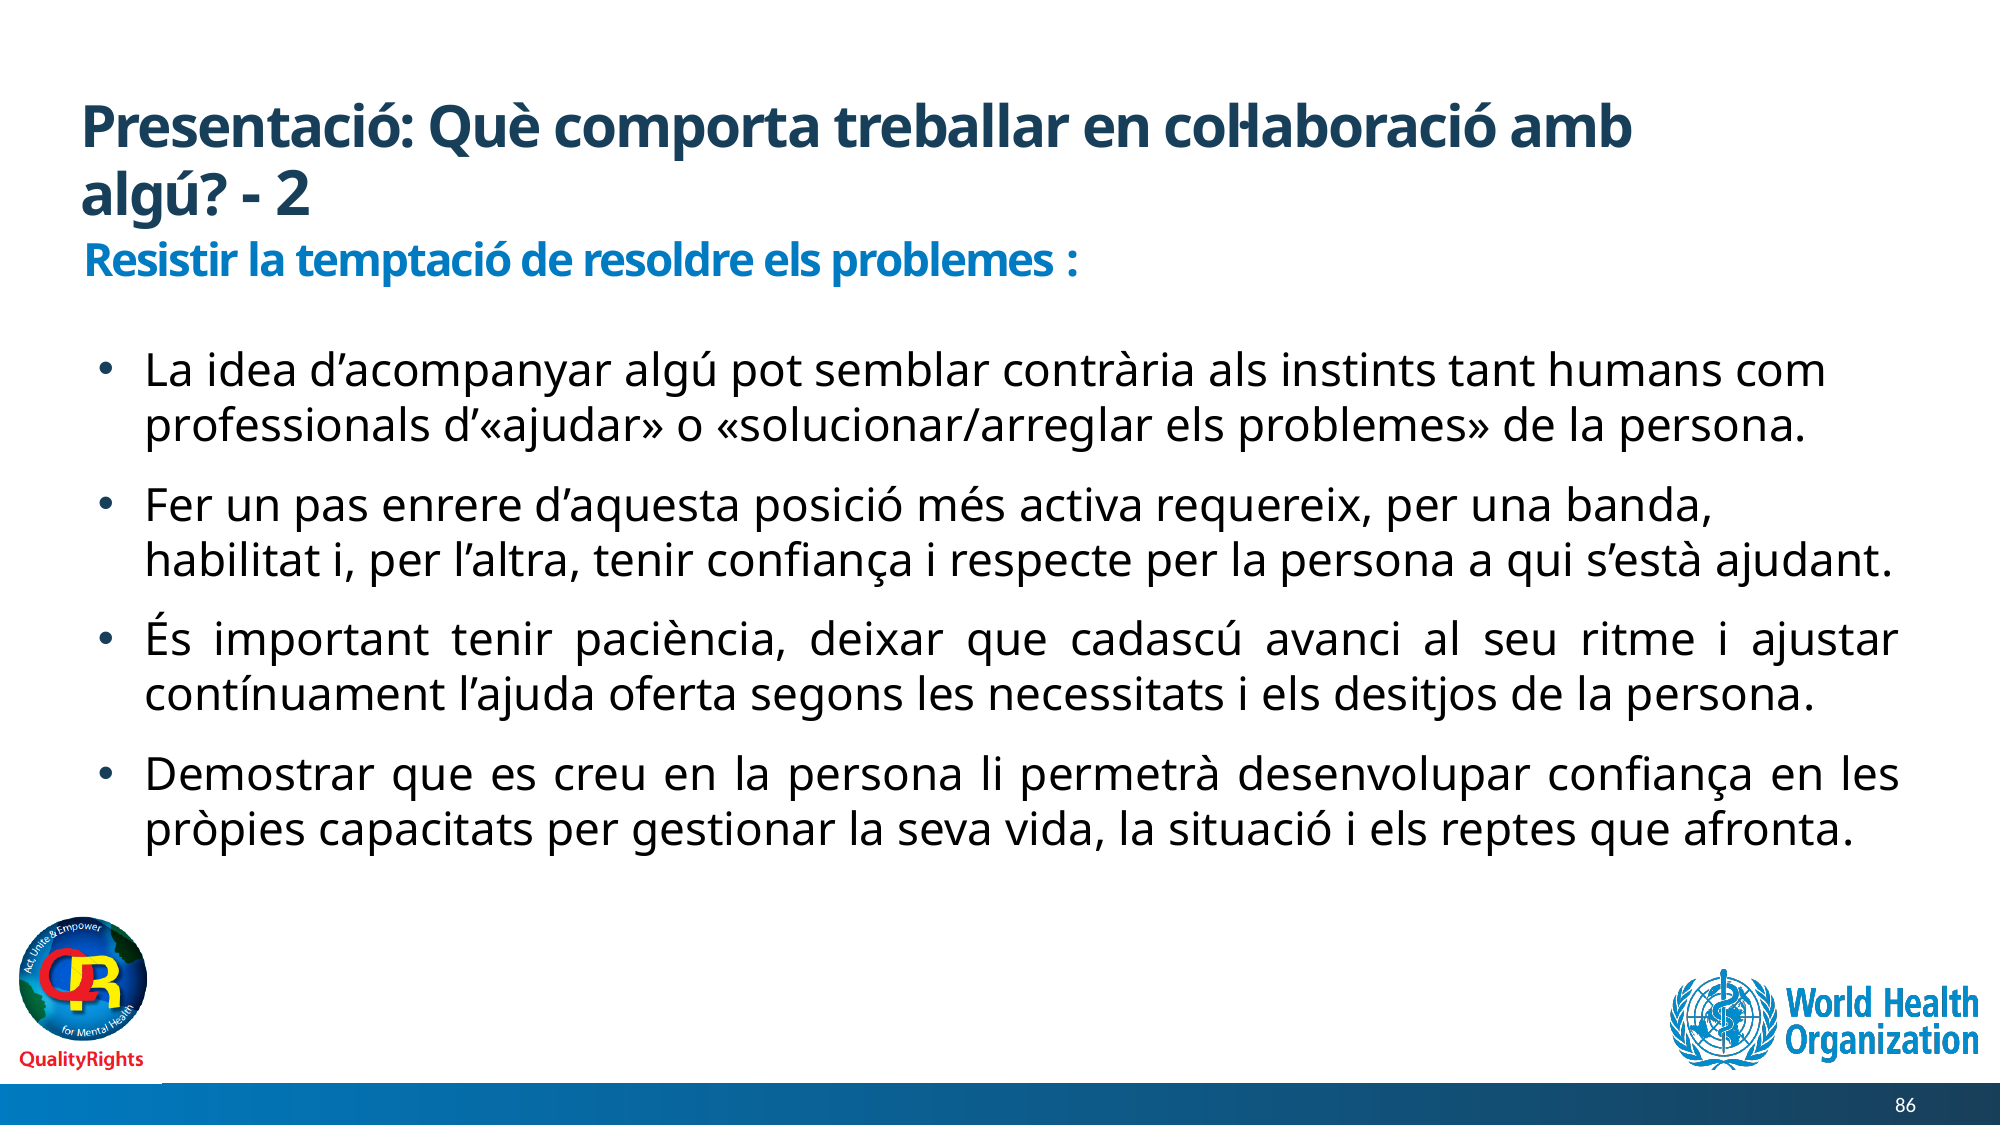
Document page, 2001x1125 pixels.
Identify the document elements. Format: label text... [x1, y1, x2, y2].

picture [1744, 1003, 1751, 1016]
picture [1805, 987, 1811, 1002]
picture [1711, 995, 1721, 1004]
picture [1706, 1038, 1722, 1046]
picture [1792, 987, 1797, 1004]
picture [1698, 1047, 1750, 1060]
picture [1692, 1031, 1700, 1042]
picture [1747, 992, 1758, 1016]
picture [1701, 1042, 1722, 1054]
picture [1891, 987, 1897, 999]
picture [1711, 1031, 1722, 1038]
picture [0, 899, 162, 1084]
picture [1821, 1000, 1826, 1012]
picture [1747, 1019, 1758, 1041]
list La idea d’acompanyar algú pot semblar contrària als instints tant humans com professionals d’«ajudar» o «solucionar/arreglar els problemes» de la persona. Fer un pas enrere d’aquesta posició més activa requereix, per una banda, habilitat i, per l’altra, tenir confiança i respecte per la persona a qui s’està ajudant. És important tenir paciència, deixar que cadascú avanci al seu ritme i ajustar contínuament l’ajuda oferta segons les necessitats i els desitjos de la persona. Demostrar que es creu en la persona li permetrà desenvolupar confiança en les pròpies capacitats per gestionar la seva vida, la situació i els reptes que afronta. [83, 333, 1917, 987]
picture [1704, 1019, 1711, 1031]
picture [1732, 969, 1978, 1070]
picture [1701, 987, 1710, 992]
picture [1683, 987, 1697, 1047]
picture [1725, 1042, 1747, 1054]
list Resistir la temptació de resoldre els problemes : [83, 226, 1917, 286]
picture [1670, 1030, 1715, 1070]
picture [1689, 993, 1706, 1016]
picture [1704, 1004, 1712, 1015]
picture [1750, 987, 1762, 1003]
picture [1670, 987, 1680, 1010]
picture [1716, 1064, 1731, 1070]
picture [1758, 1004, 1765, 1035]
picture [1742, 1019, 1751, 1034]
picture [1860, 1000, 1865, 1012]
picture [1738, 1019, 1744, 1030]
picture [1958, 1000, 1962, 1012]
title Presentació: Què comporta treballar en col·laboració amb algú? - 2 [65, 83, 1672, 154]
